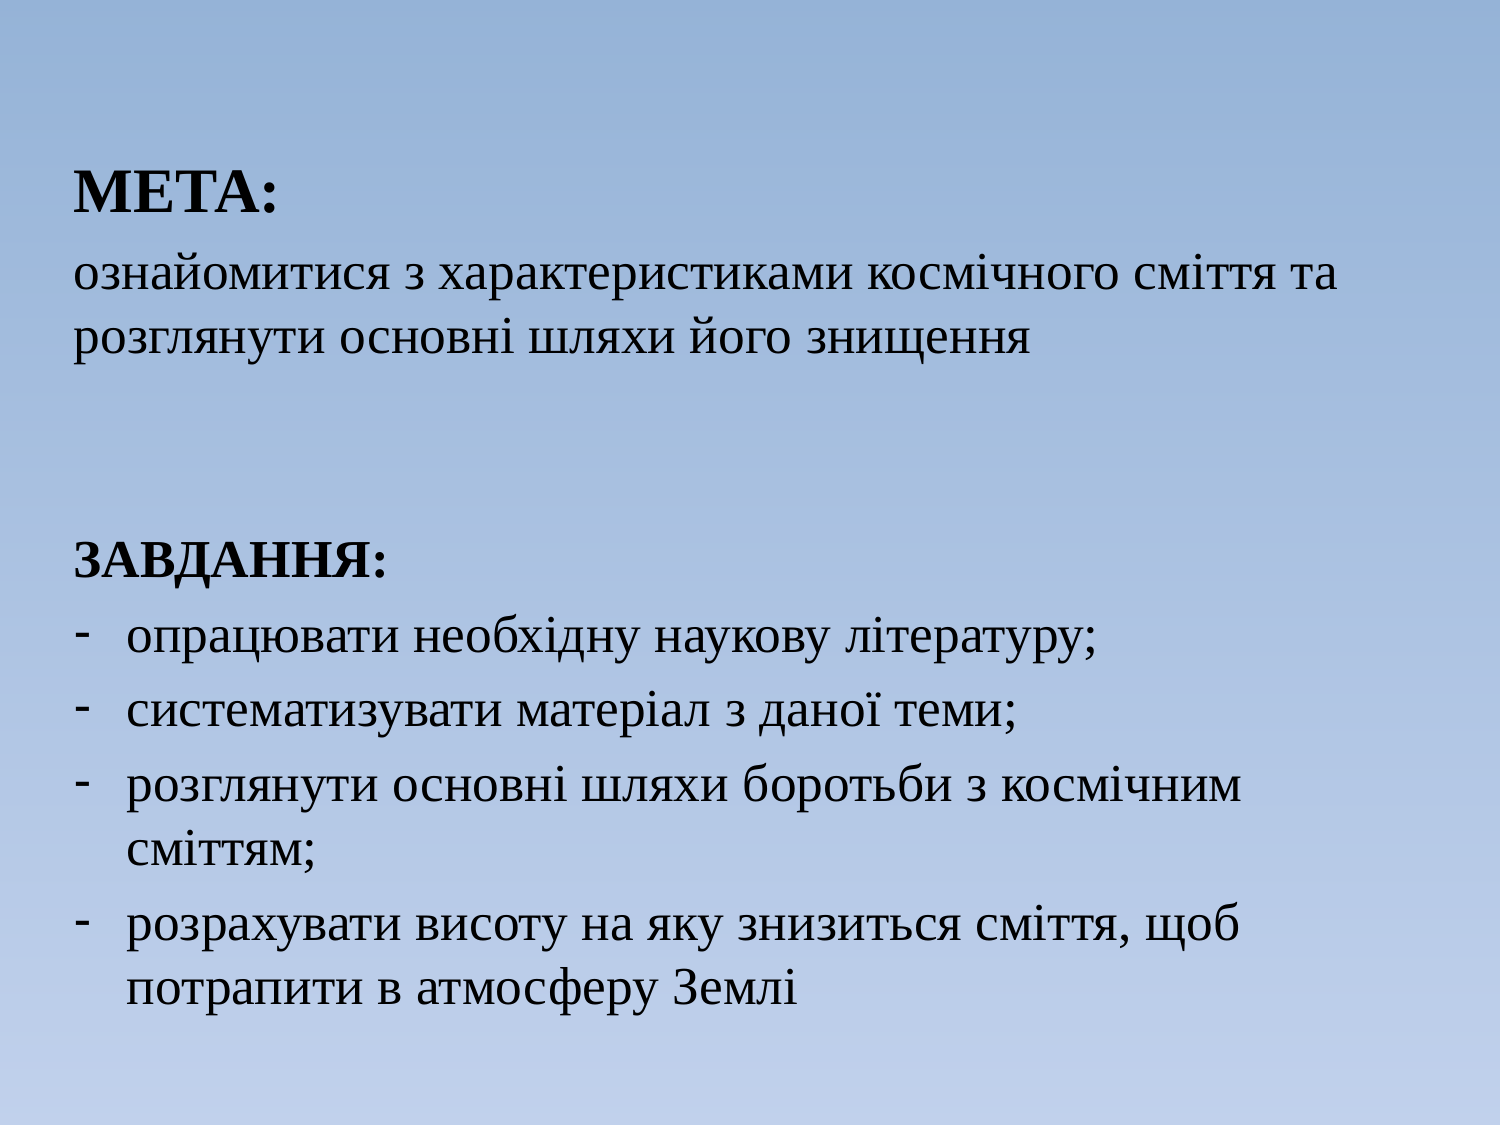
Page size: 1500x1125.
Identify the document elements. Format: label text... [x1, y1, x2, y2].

list МЕТА: ознайомитися з характеристиками космічного сміття та розглянути основні шляхи його знищення ЗАВДАННЯ: опрацювати необхідну наукову літературу; систематизувати матеріал з даної теми; розглянути основні шляхи боротьби з космічним сміттям; розрахувати висоту на яку знизиться сміття, щоб потрапити в атмосферу Землі [58, 58, 1425, 1032]
